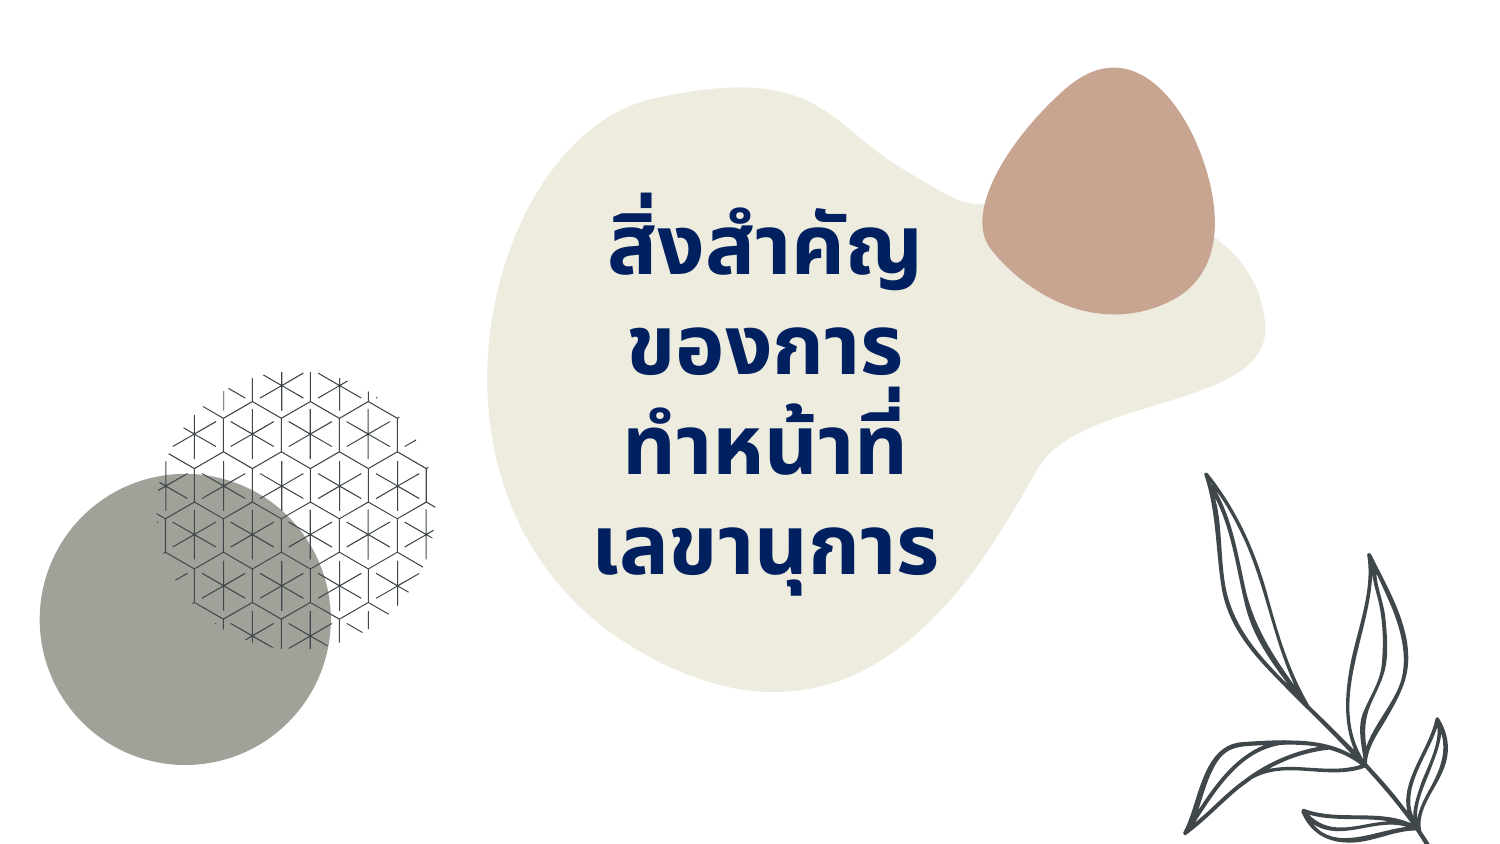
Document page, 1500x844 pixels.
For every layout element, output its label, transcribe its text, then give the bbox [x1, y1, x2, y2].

title สิ่งสำคัญ ของการ ทำหน้าที่เลขานุการ [467, 291, 1064, 491]
